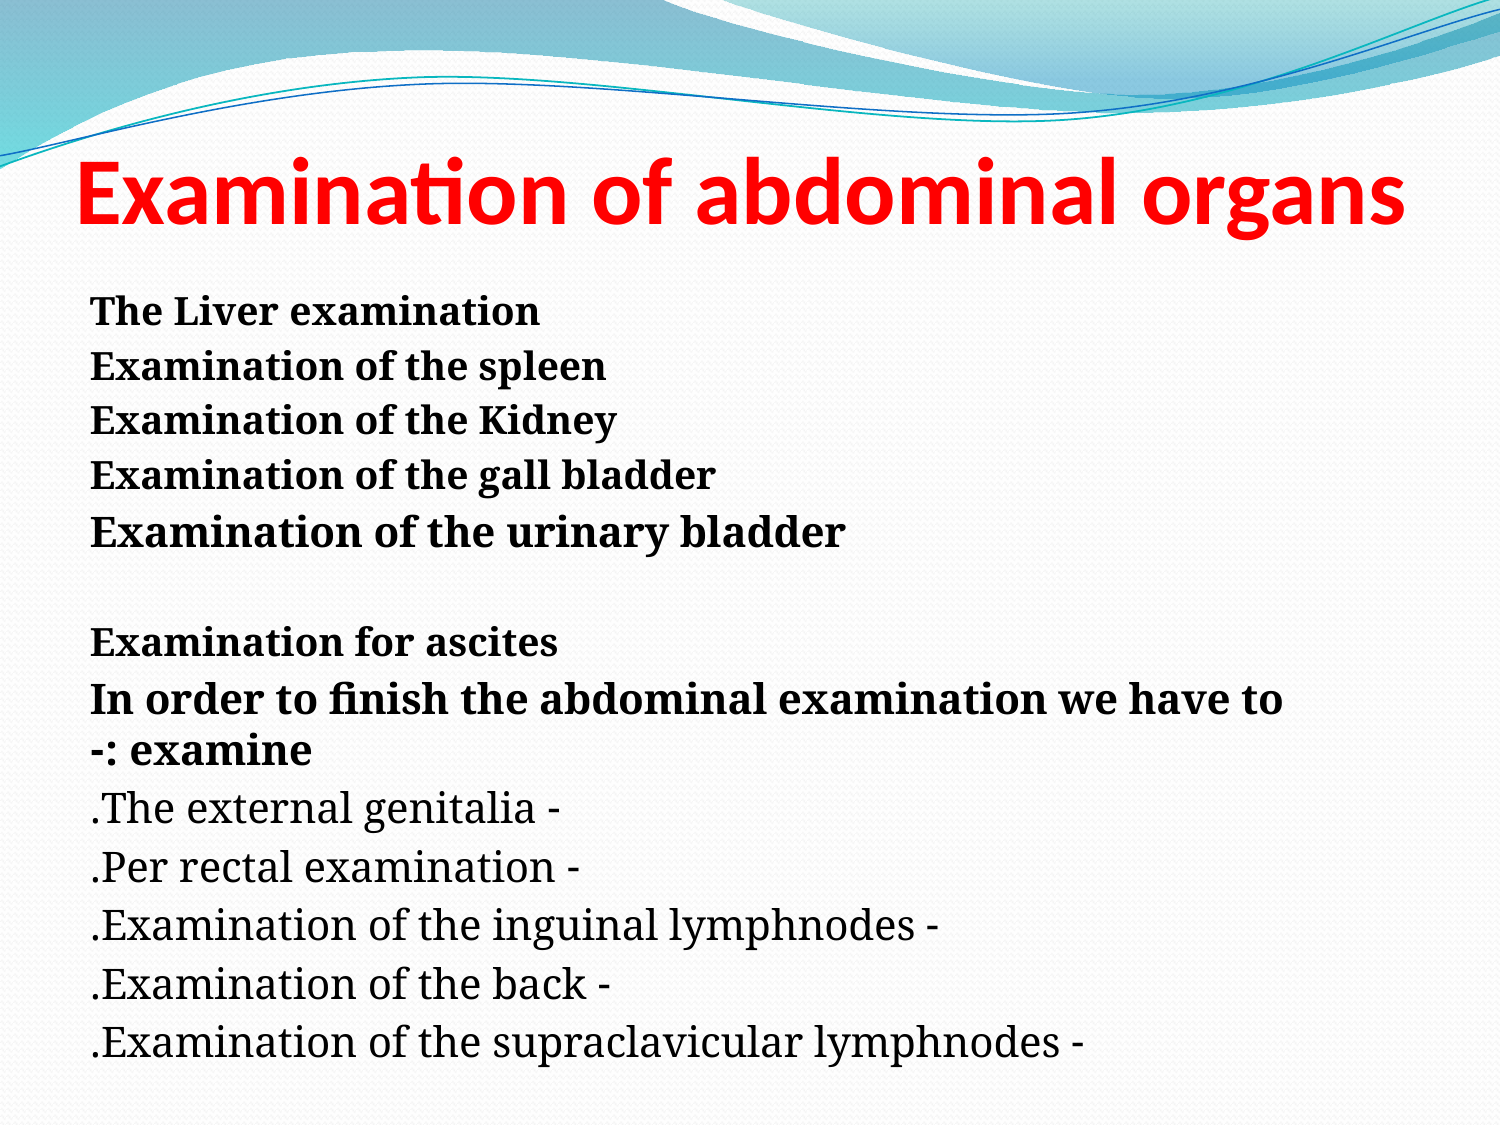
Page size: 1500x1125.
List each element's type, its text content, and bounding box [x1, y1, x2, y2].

title Examination of abdominal organs [75, 115, 1425, 244]
list The Liver examination Examination of the spleen Examination of the Kidney Examination of the gall bladder Examination of the urinary bladder Examination for ascites In order to finish the abdominal examination we have to examine :- - The external genitalia. - Per rectal examination. - Examination of the inguinal lymphnodes. - Examination of the back. - Examination of the supraclavicular lymphnodes. [75, 278, 1425, 1083]
